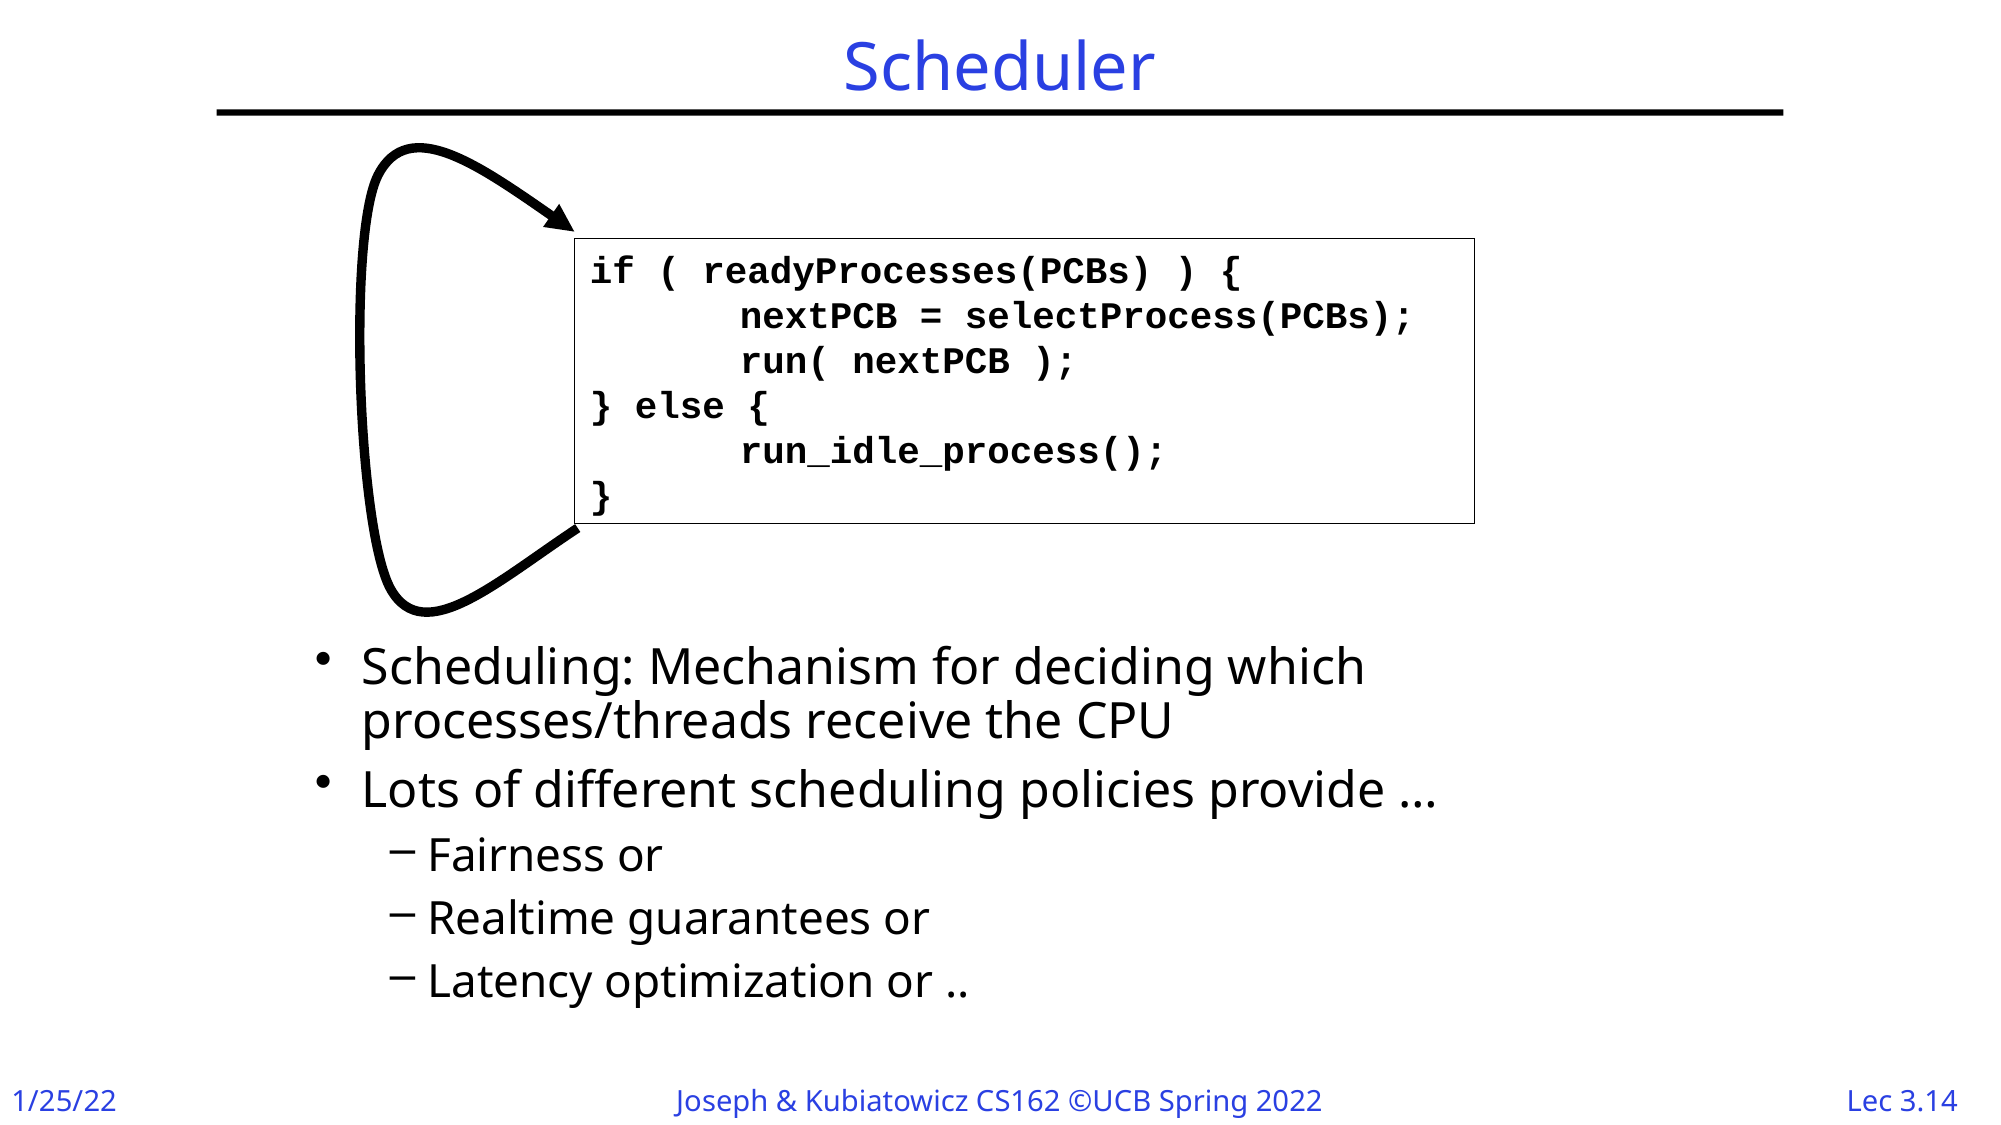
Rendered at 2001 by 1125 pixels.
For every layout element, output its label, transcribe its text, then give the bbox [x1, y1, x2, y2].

title Scheduler [216, 24, 1784, 113]
text_box if ( readyProcesses(PCBs) ) { nextPCB = selectProcess(PCBs); run( nextPCB ); } else { run_idle_process(); } [575, 238, 1475, 524]
text_box [359, 148, 578, 613]
list Scheduling: Mechanism for deciding which processes/threads receive the CPU Lots of different scheduling policies provide … Fairness or Realtime guarantees or Latency optimization or .. [300, 633, 1713, 1050]
